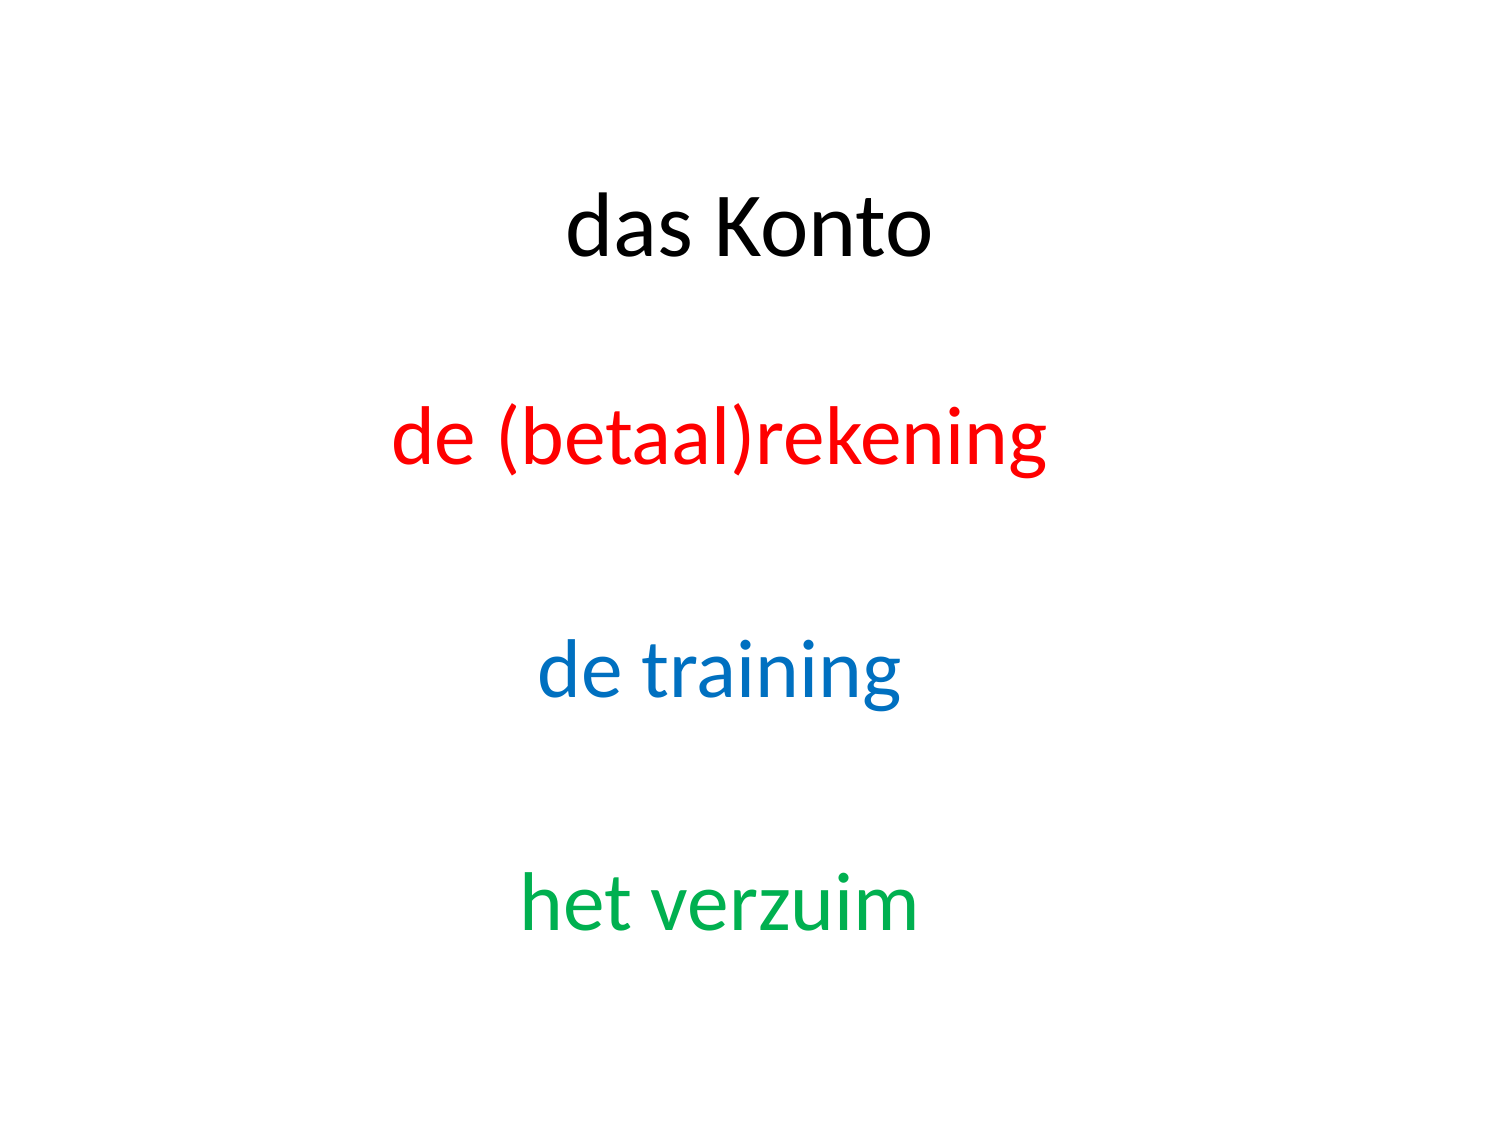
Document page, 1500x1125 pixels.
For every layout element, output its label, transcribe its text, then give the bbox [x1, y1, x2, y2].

subtitle de (betaal)rekening de training het verzuim [194, 373, 1245, 925]
title das Konto [112, 149, 1388, 291]
